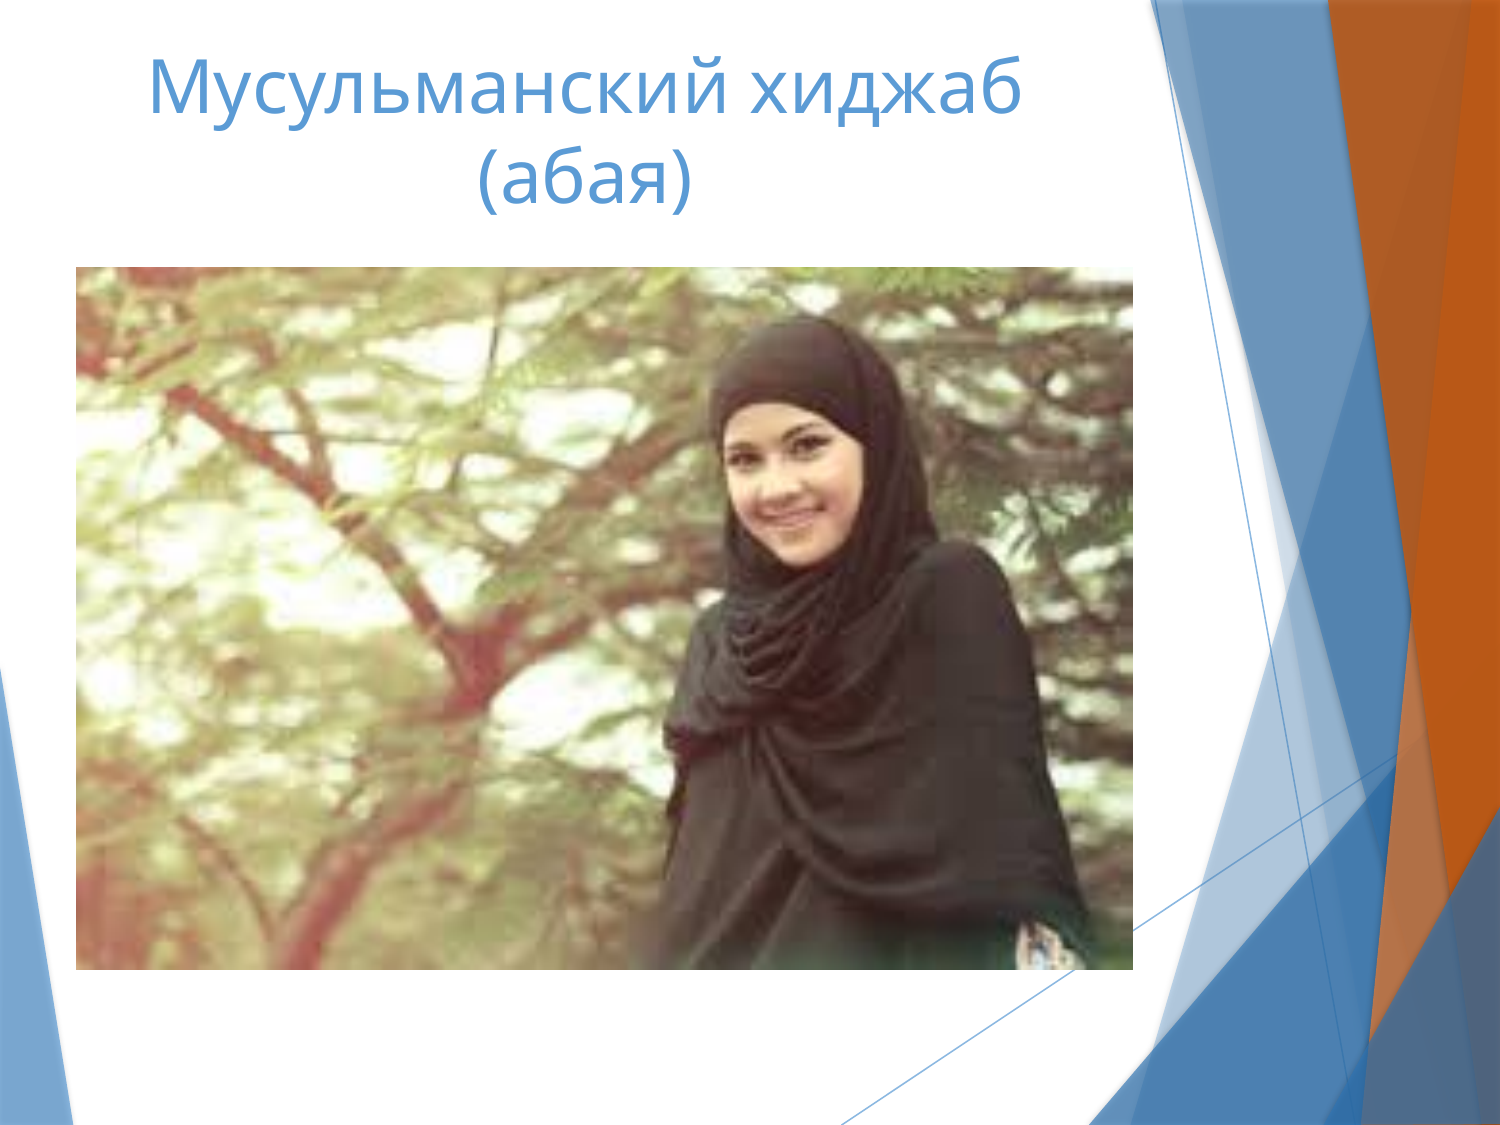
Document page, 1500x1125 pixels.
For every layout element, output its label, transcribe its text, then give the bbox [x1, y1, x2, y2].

title Мусульманский хиджаб (абая) [64, 30, 1107, 248]
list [76, 266, 1133, 971]
